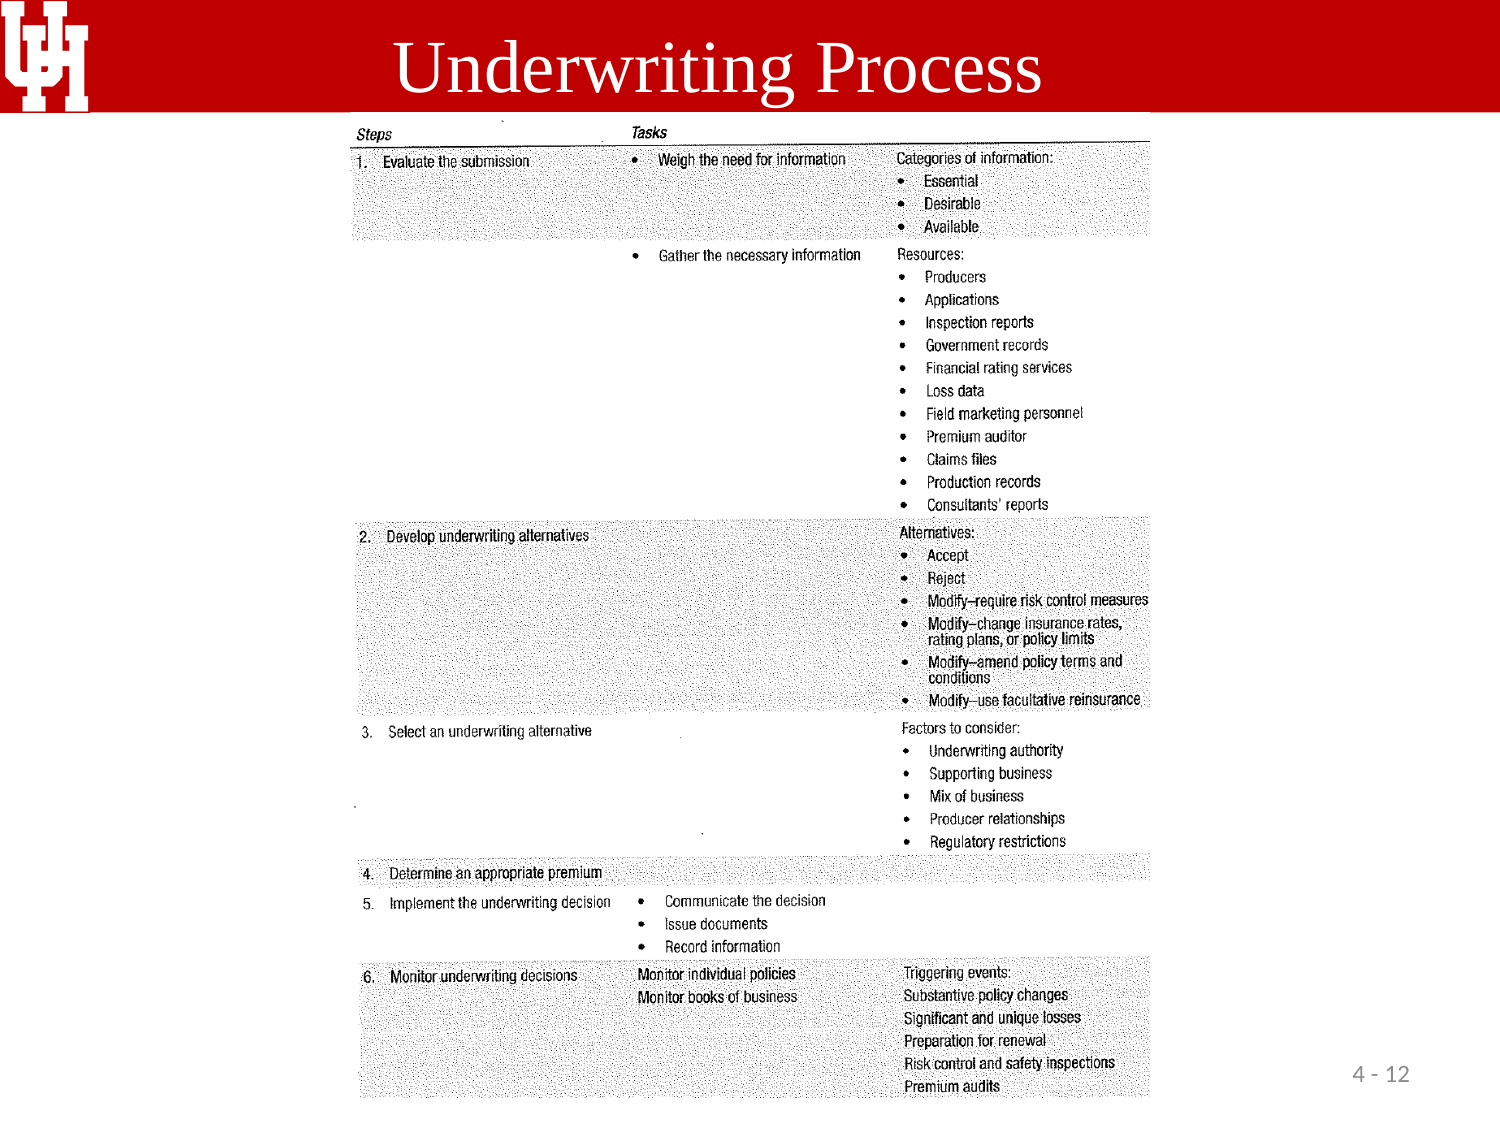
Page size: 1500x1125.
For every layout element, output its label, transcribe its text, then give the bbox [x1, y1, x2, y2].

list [349, 112, 1151, 1098]
slide_number 4 - 12 [1152, 1042, 1425, 1103]
picture [0, 0, 91, 113]
title Underwriting Process [137, 0, 1300, 125]
